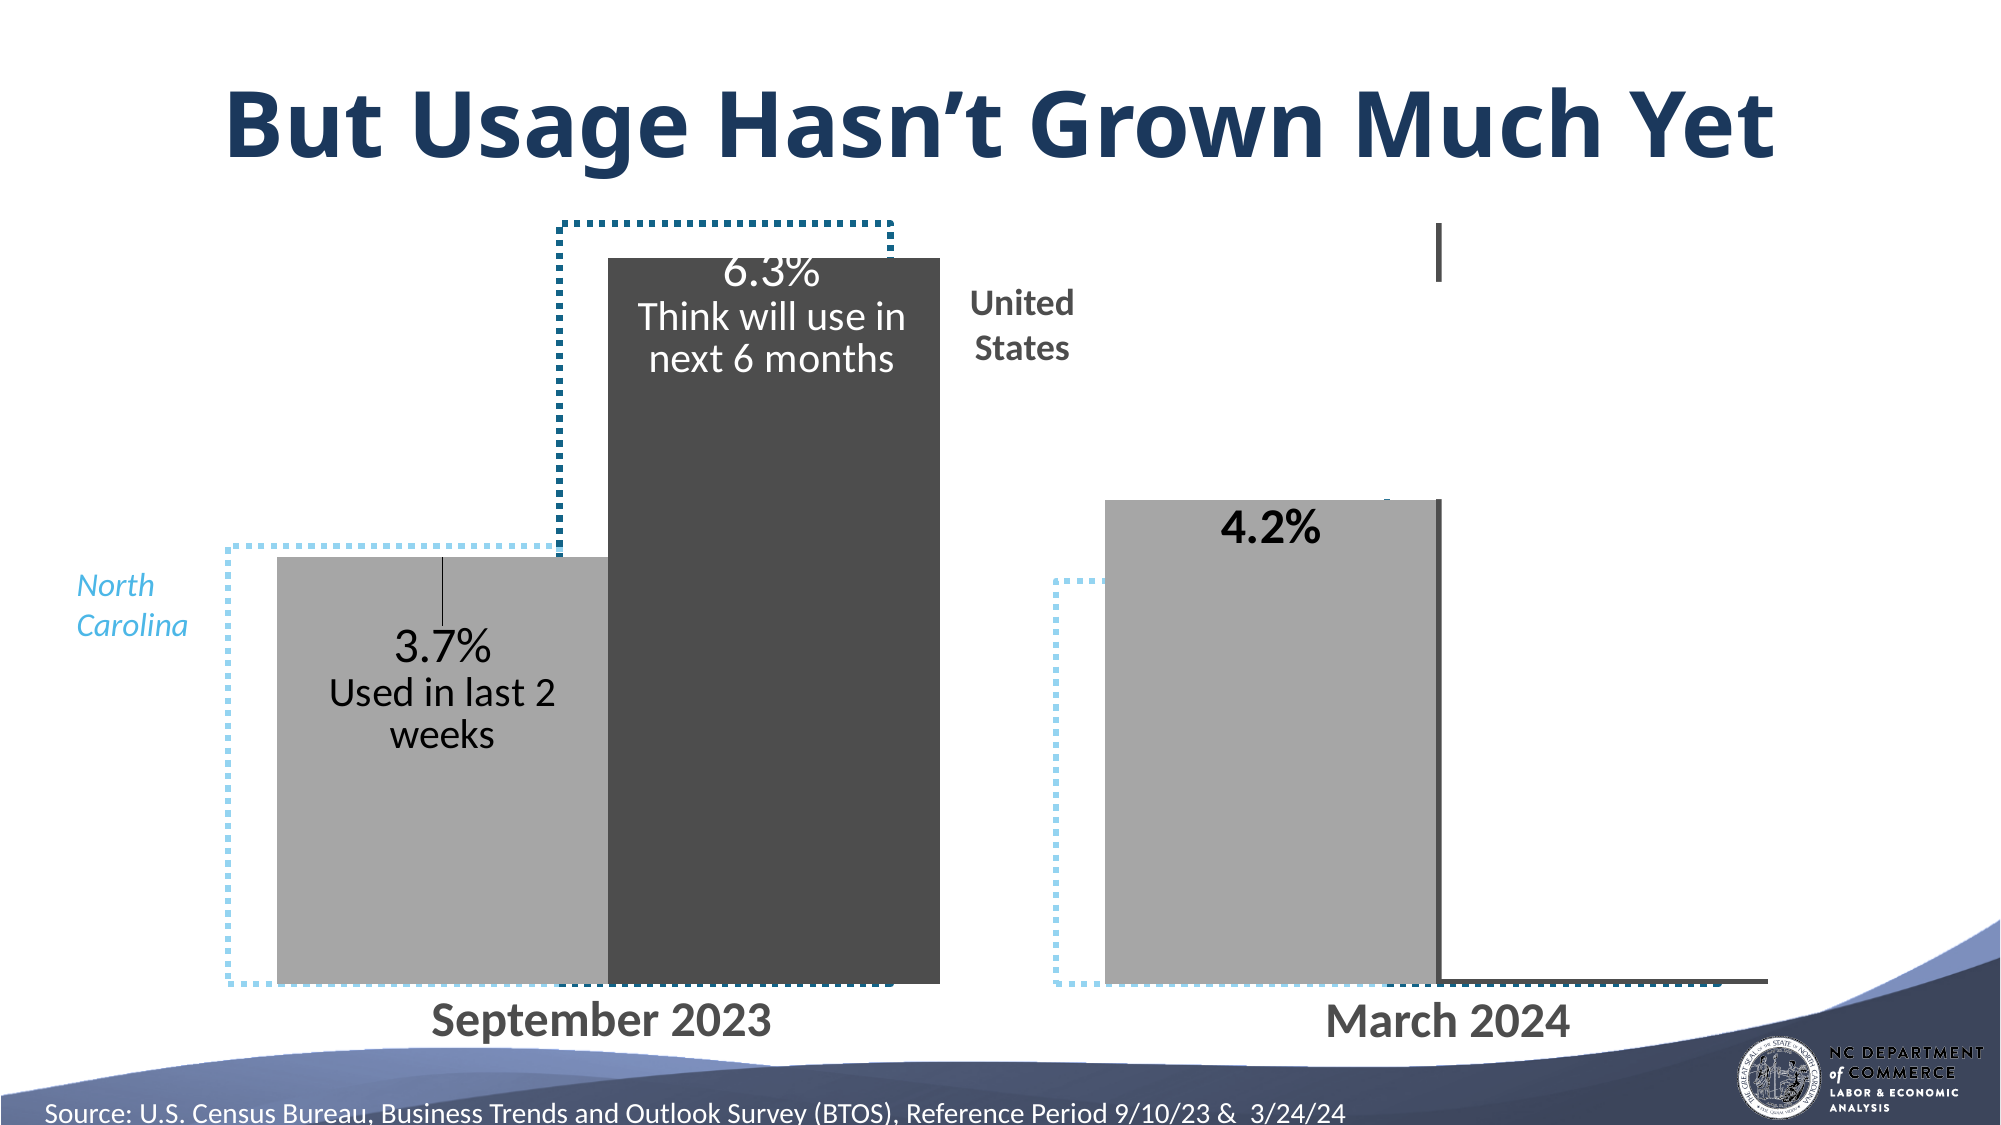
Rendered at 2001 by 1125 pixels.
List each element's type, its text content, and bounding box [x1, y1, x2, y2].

text_box March 2024 [1250, 1002, 1645, 1055]
text_box September 2023 [404, 1002, 799, 1054]
text_box North Carolina [61, 556, 110, 651]
title But Usage Hasn’t Grown Much Yet [0, 18, 2000, 237]
text_box Source: U.S. Census Bureau, Business Trends and Outlook Survey (BTOS), Reference Period 9/10/23 & 3/24/24 [29, 1086, 1448, 1125]
chart [110, 160, 1885, 1002]
